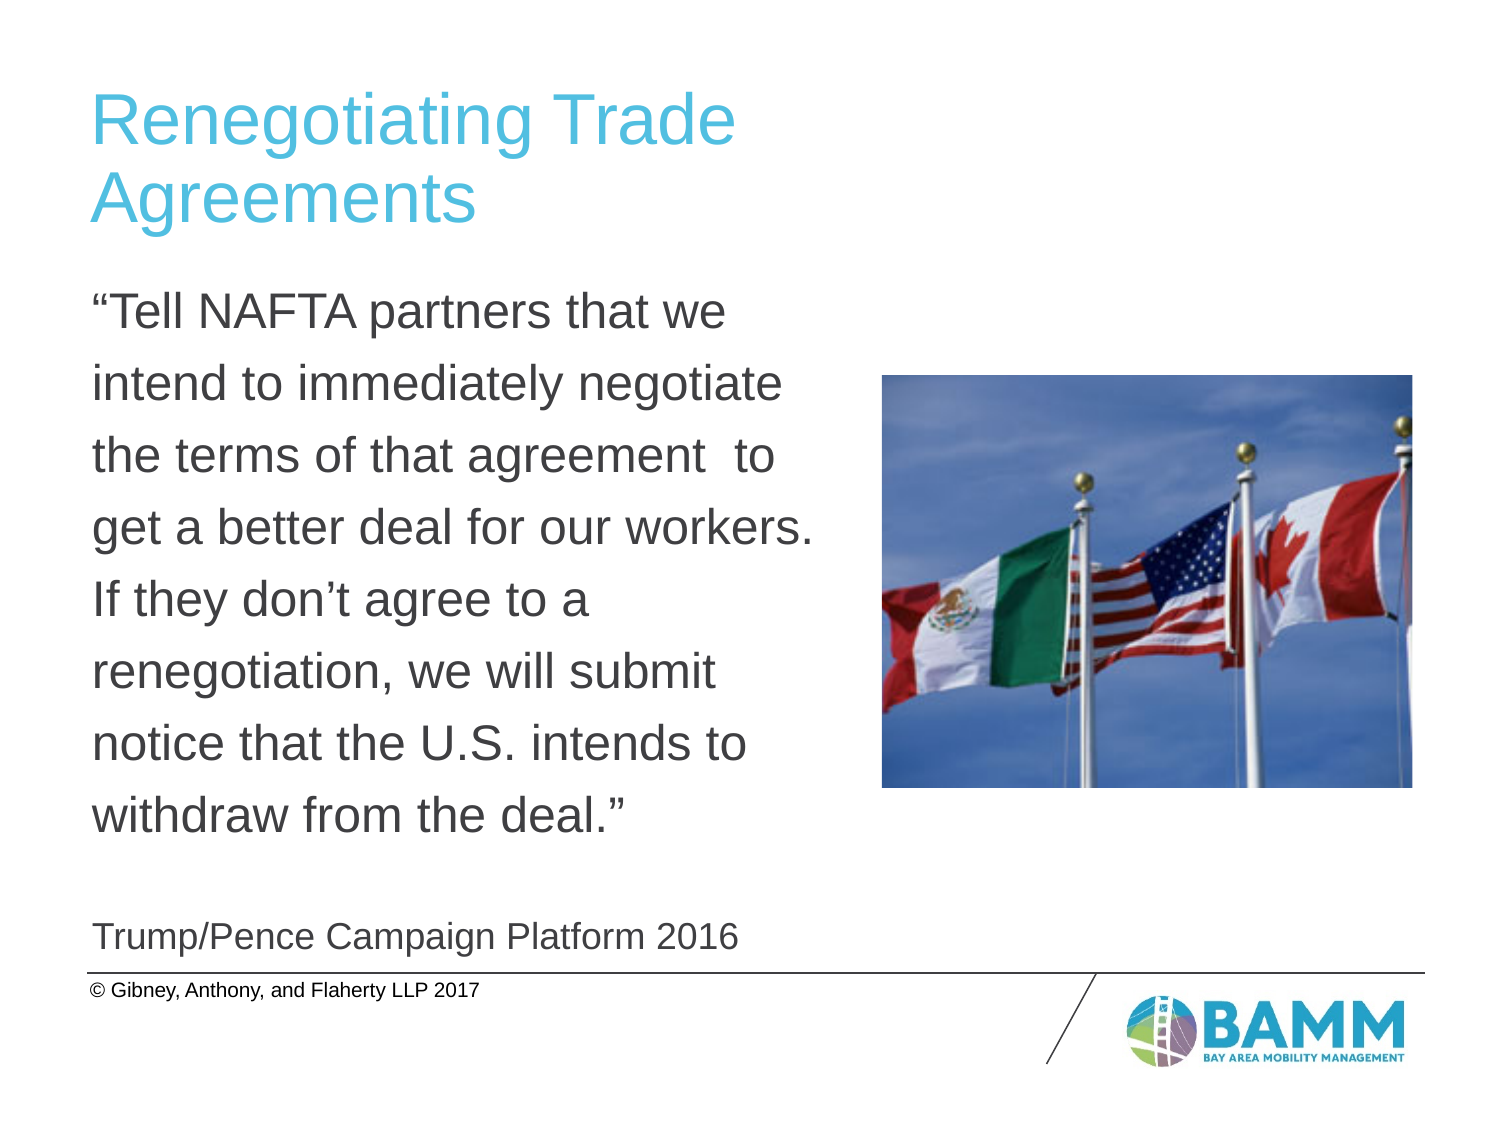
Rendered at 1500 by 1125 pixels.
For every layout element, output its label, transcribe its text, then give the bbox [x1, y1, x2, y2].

title Renegotiating Trade Agreements [75, 75, 1063, 247]
picture [1122, 990, 1411, 1073]
list “Tell NAFTA partners that we intend to immediately negotiate the terms of that agreement to get a better deal for our workers. If they don’t agree to a renegotiation, we will submit notice that the U.S. intends to withdraw from the deal.” Trump/Pence Campaign Platform 2016 [76, 259, 850, 972]
picture [881, 374, 1413, 788]
